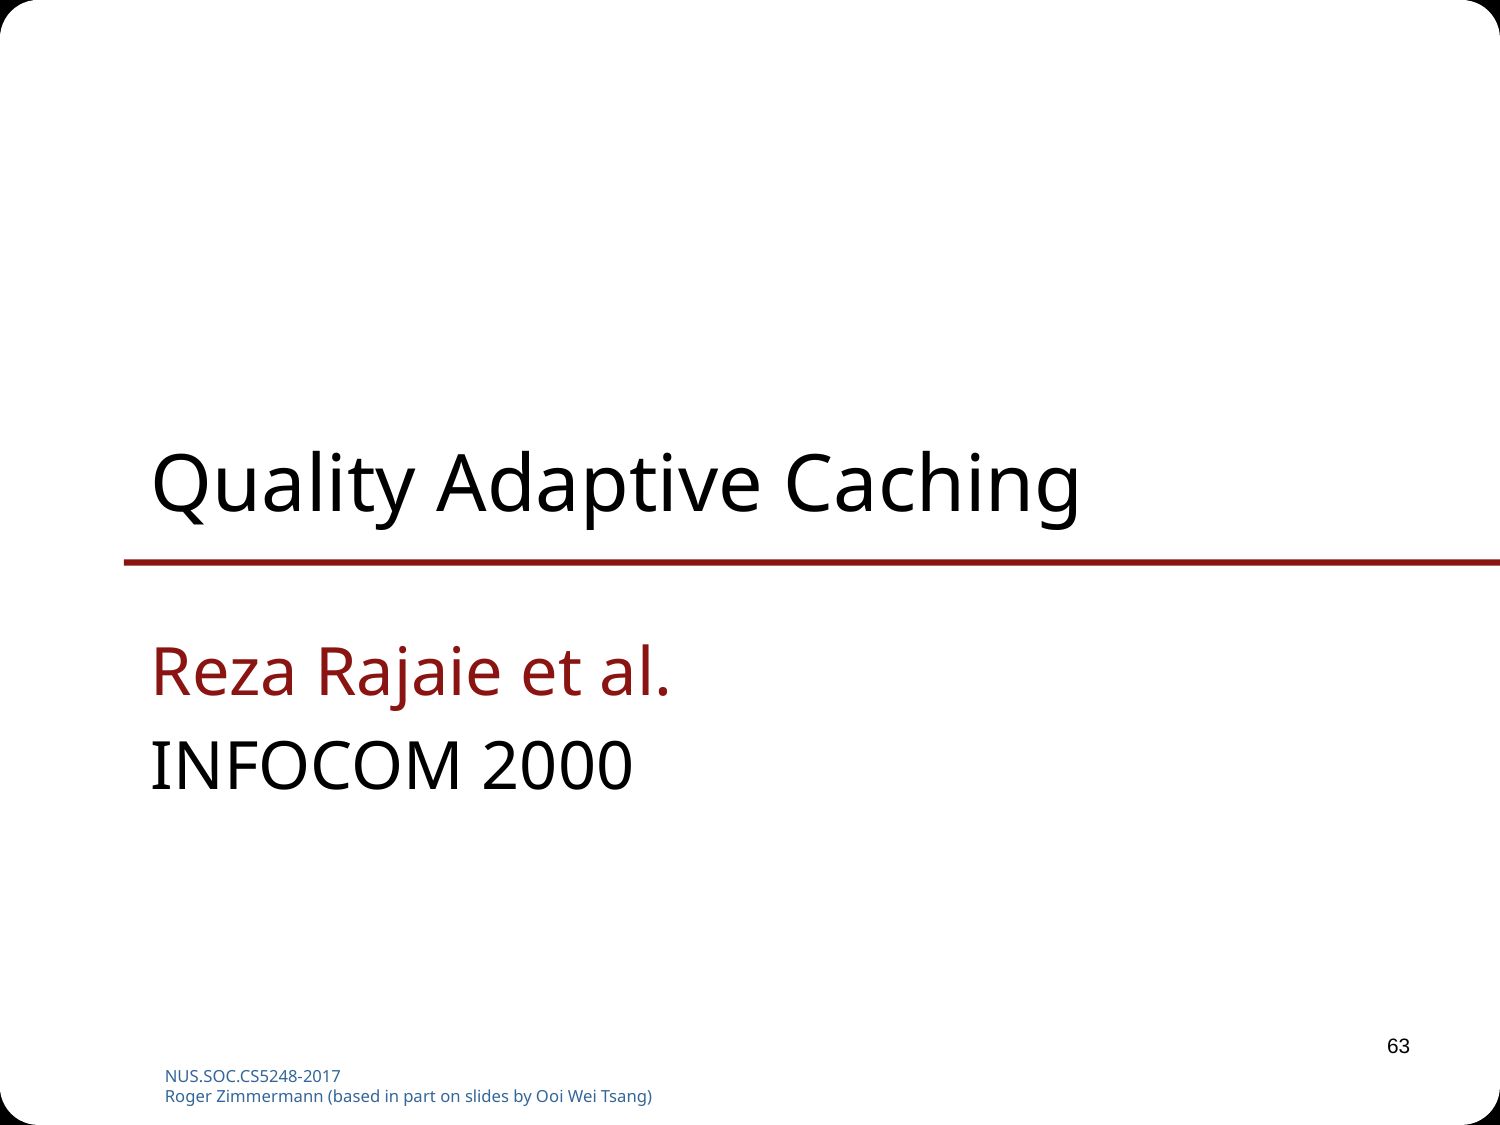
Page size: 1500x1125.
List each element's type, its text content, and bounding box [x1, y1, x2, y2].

subtitle Reza Rajaie et al. INFOCOM 2000 [135, 621, 1261, 885]
title Quality Adaptive Caching [135, 172, 1426, 536]
slide_number 63 [1112, 1024, 1426, 1101]
